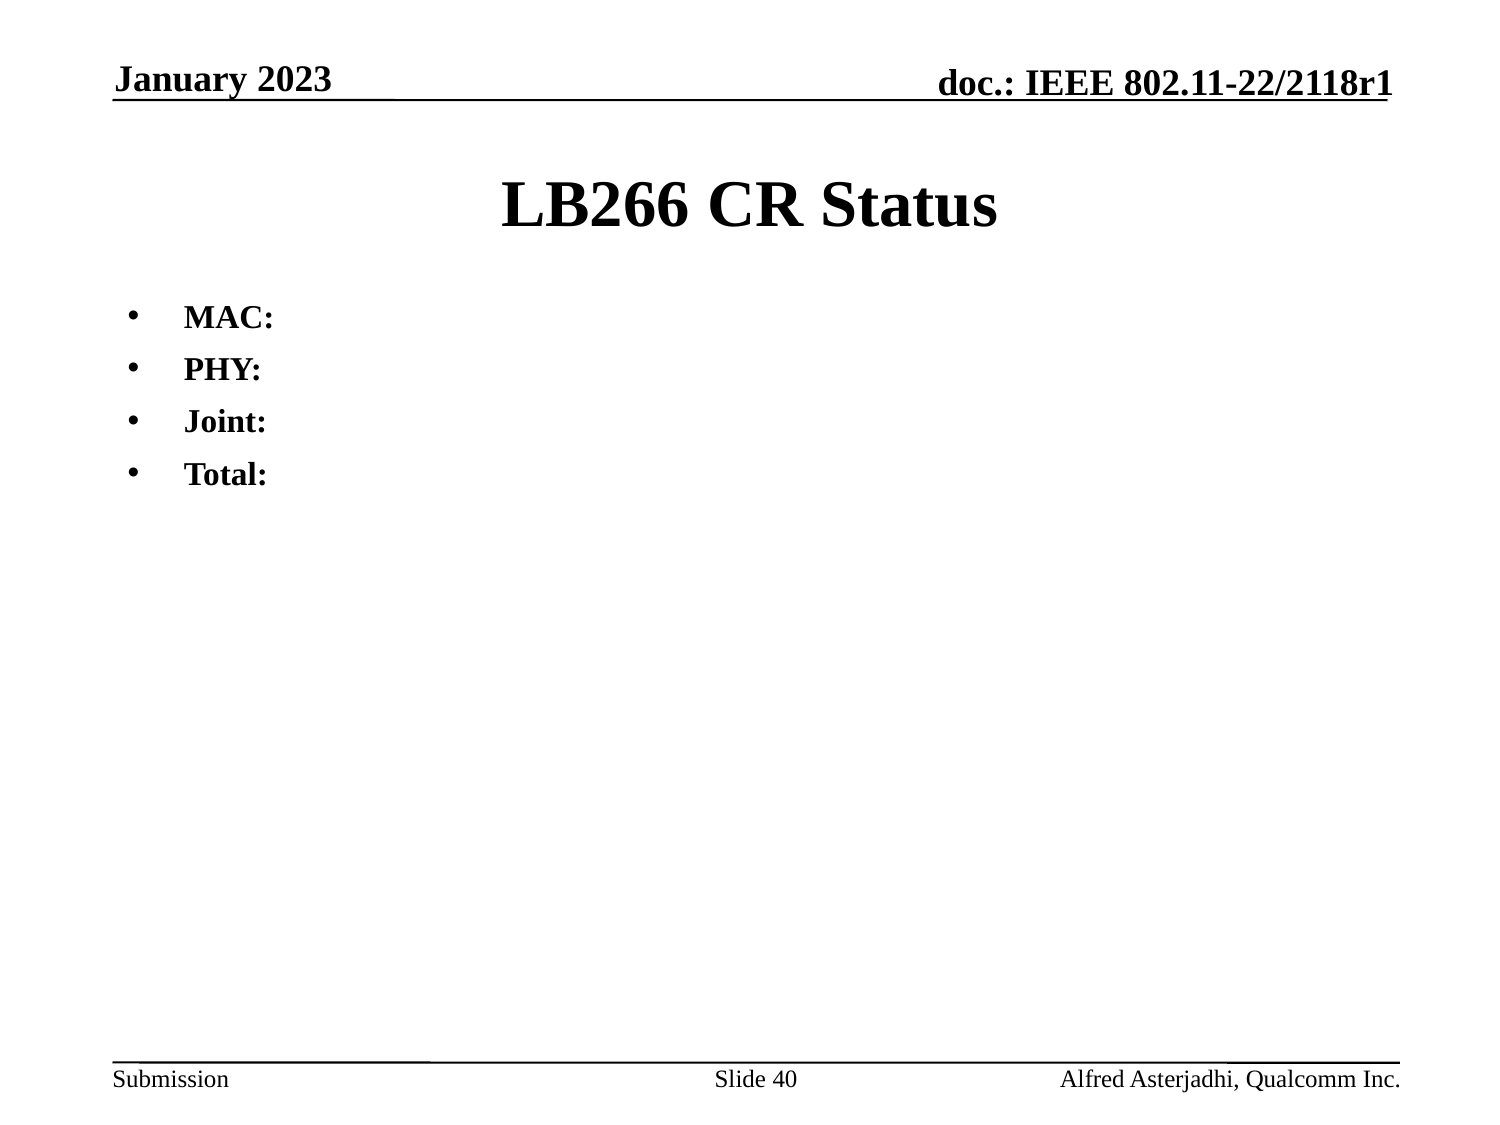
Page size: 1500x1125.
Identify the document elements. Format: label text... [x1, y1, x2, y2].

list MAC: PHY: Joint: Total: [112, 288, 840, 1063]
title LB266 CR Status [112, 112, 1388, 288]
footer Alfred Asterjadhi, Qualcomm Inc. [878, 1061, 1402, 1093]
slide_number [114, 54, 423, 100]
slide_number Slide 40 [712, 1061, 800, 1123]
